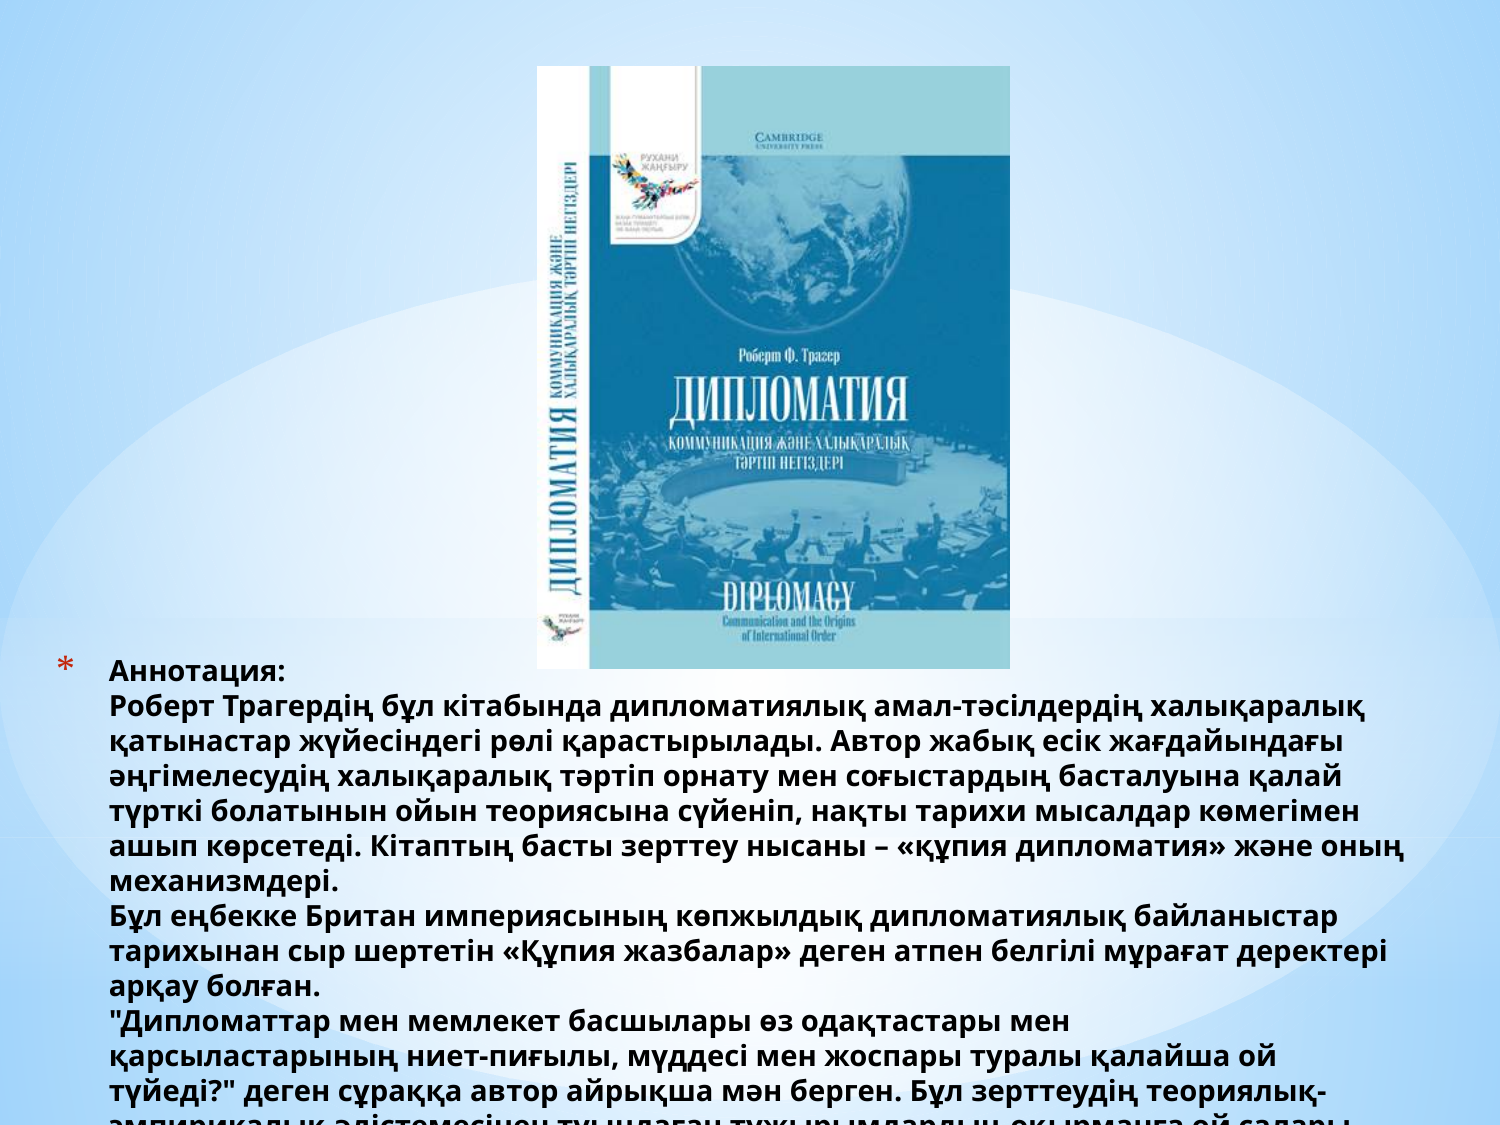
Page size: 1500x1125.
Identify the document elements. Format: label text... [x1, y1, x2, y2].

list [537, 66, 1010, 669]
title Аннотация: Роберт Трагердің бұл кітабында дипломатиялық амал-тәсілдердің халықаралық қатынастар жүйесіндегі рөлі қарастырылады. Автор жабық есік жағдайындағы әңгімелесудің халықаралық тәртіп орнату мен соғыстардың басталуына қалай түрткі болатынын ойын теориясына сүйеніп, нақты тарихи мысалдар көмегімен ашып көрсетеді. Кітаптың басты зерттеу нысаны – «құпия дипломатия» және оның механизмдері. Бұл еңбекке Британ империясының көпжылдық дипломатиялық байланыстар тарихынан сыр шертетін «Құпия жазбалар» деген атпен белгілі мұрағат деректері арқау болған. "Дипломаттар мен мемлекет басшылары өз одақтастары мен қарсыластарының ниет-пиғылы, мүддесі мен жоспары туралы қалайша ой түйеді?" деген сұраққа автор айрықша мән берген. Бұл зерттеудің теориялық-эмпирикалық әдістемесінен туындаған тұжырымдардың оқырманға ой салары сөзсіз [41, 645, 1459, 1106]
